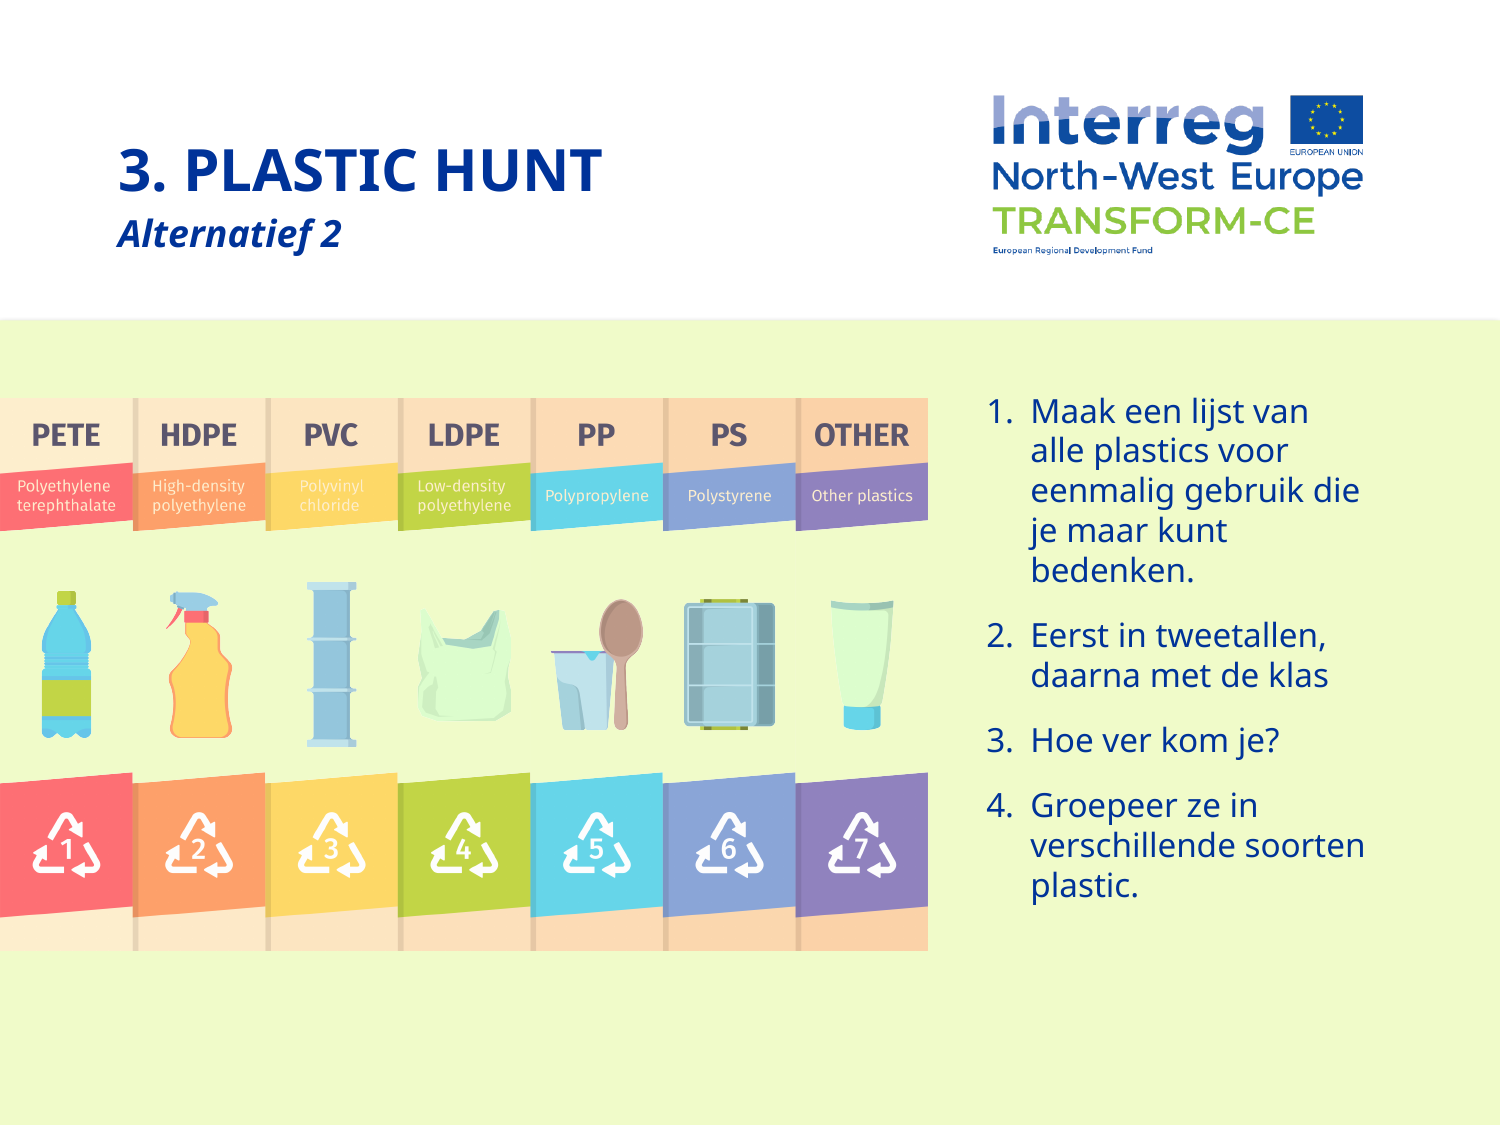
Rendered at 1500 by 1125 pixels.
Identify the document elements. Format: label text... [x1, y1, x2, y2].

list 3. PLASTIC HUNT Alternatief 2 [118, 132, 928, 266]
text_box [0, 319, 1500, 1125]
list Maak een lijst van alle plastics voor eenmalig gebruik die je maar kunt bedenken. Eerst in tweetallen, daarna met de klas Hoe ver kom je? Groepeer ze in verschillende soorten plastic. [986, 389, 1383, 1125]
picture [0, 398, 928, 952]
